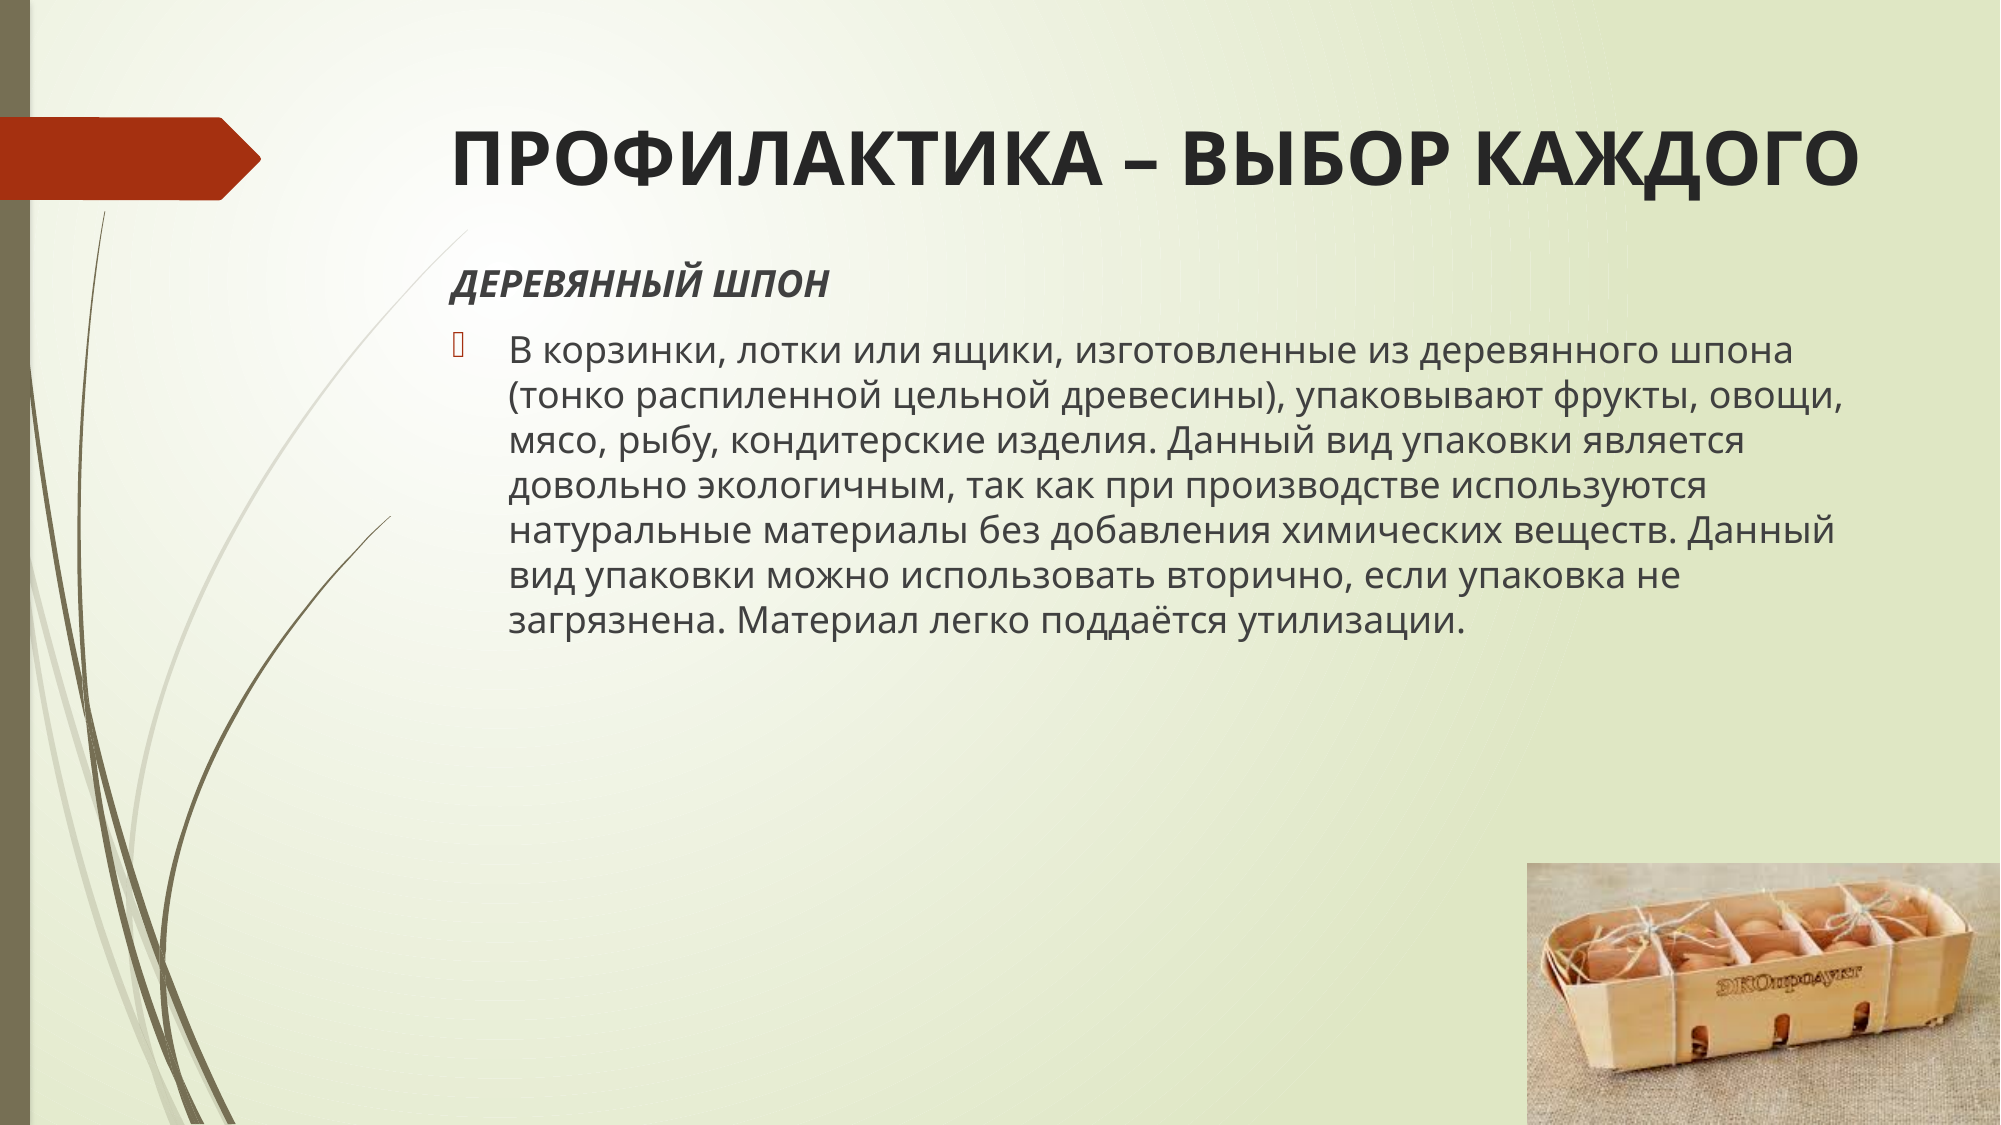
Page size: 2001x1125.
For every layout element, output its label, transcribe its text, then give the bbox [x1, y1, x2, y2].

title ПРОФИЛАКТИКА – ВЫБОР КАЖДОГО [425, 102, 1888, 313]
picture [1527, 863, 2000, 1125]
list ДЕРЕВЯННЫЙ ШПОН В корзинки, лотки или ящики, изготовленные из деревянного шпона (тонко распиленной цельной древесины), упаковывают фрукты, овощи, мясо, рыбу, кондитерские изделия. Данный вид упаковки является довольно экологичным, так как при производстве используются натуральные материалы без добавления химических веществ. Данный вид упаковки можно использовать вторично, если упаковка не загрязнена. Материал легко поддаётся утилизации. [437, 252, 1900, 873]
